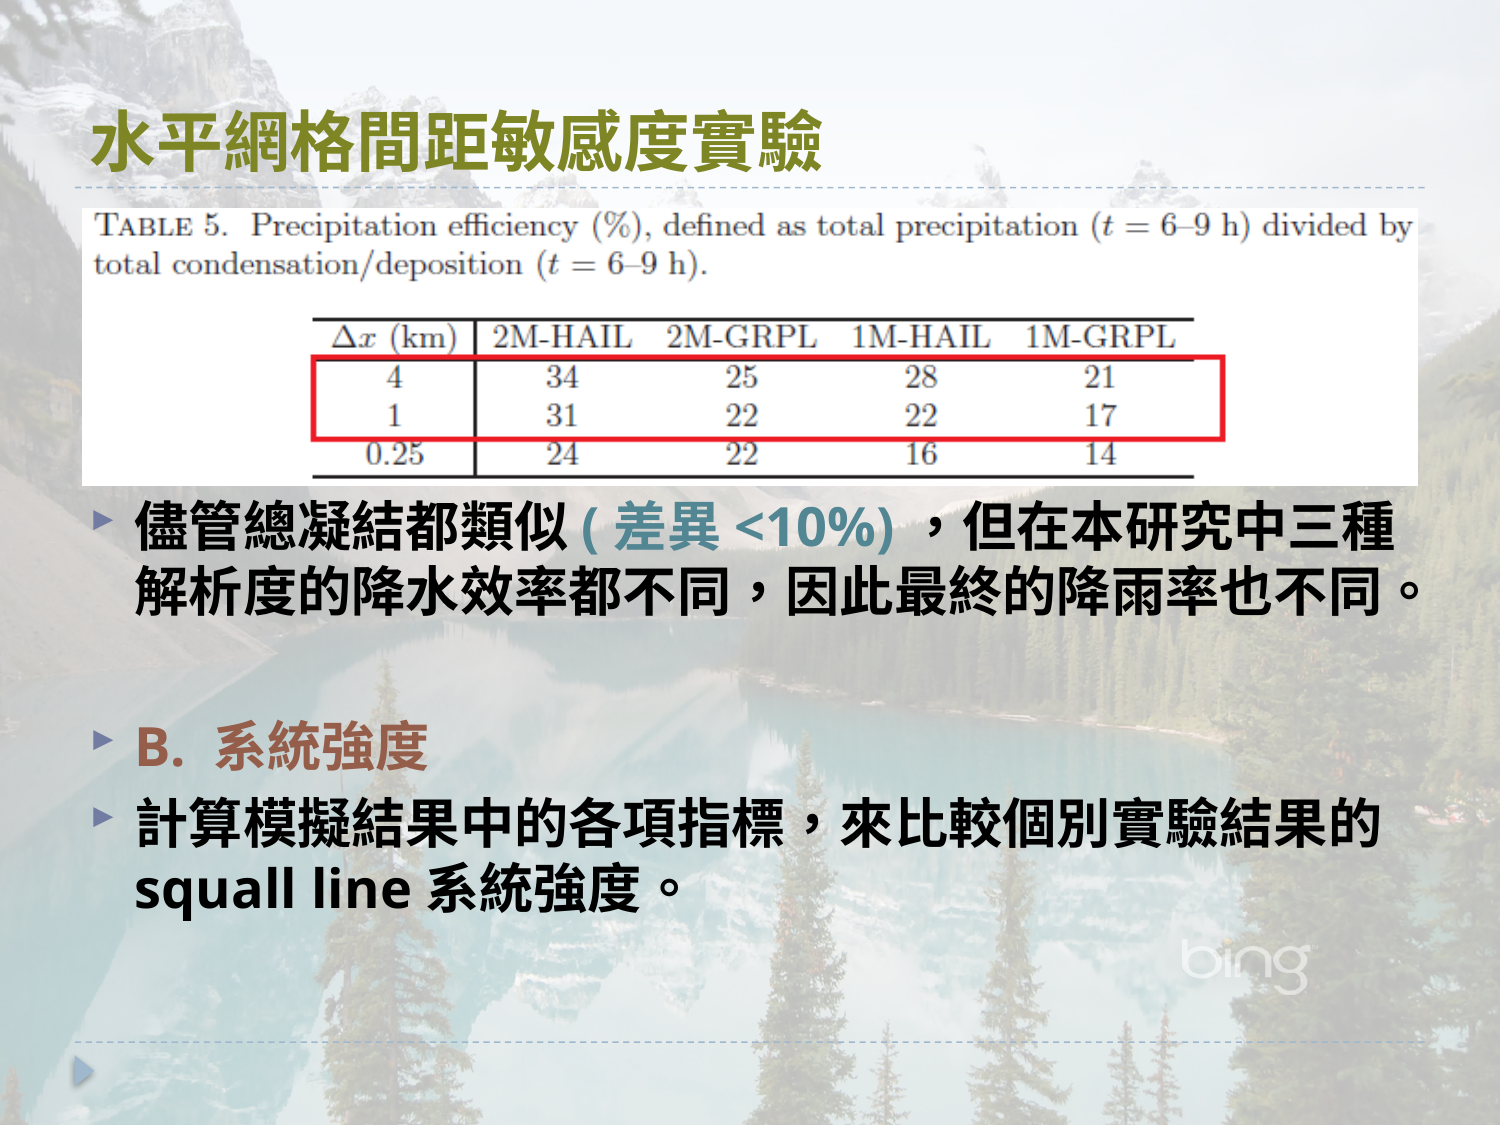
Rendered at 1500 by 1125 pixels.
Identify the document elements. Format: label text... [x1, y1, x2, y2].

title 水平網格間距敏感度實驗 [75, 24, 1425, 188]
picture [82, 207, 1418, 487]
list 另外雖然4km與1km的總降水率相似，但是實際上是1km的總凝結跟總蒸發都較大，消長之後所產生的類似結果。 儘管總凝結都類似(差異<10%)，但在本研究中三種解析度的降水效率都不同，因此最終的降雨率也不同。 B. 系統強度 計算模擬結果中的各項指標，來比較個別實驗結果的squall line系統強度。 [75, 200, 1425, 1010]
